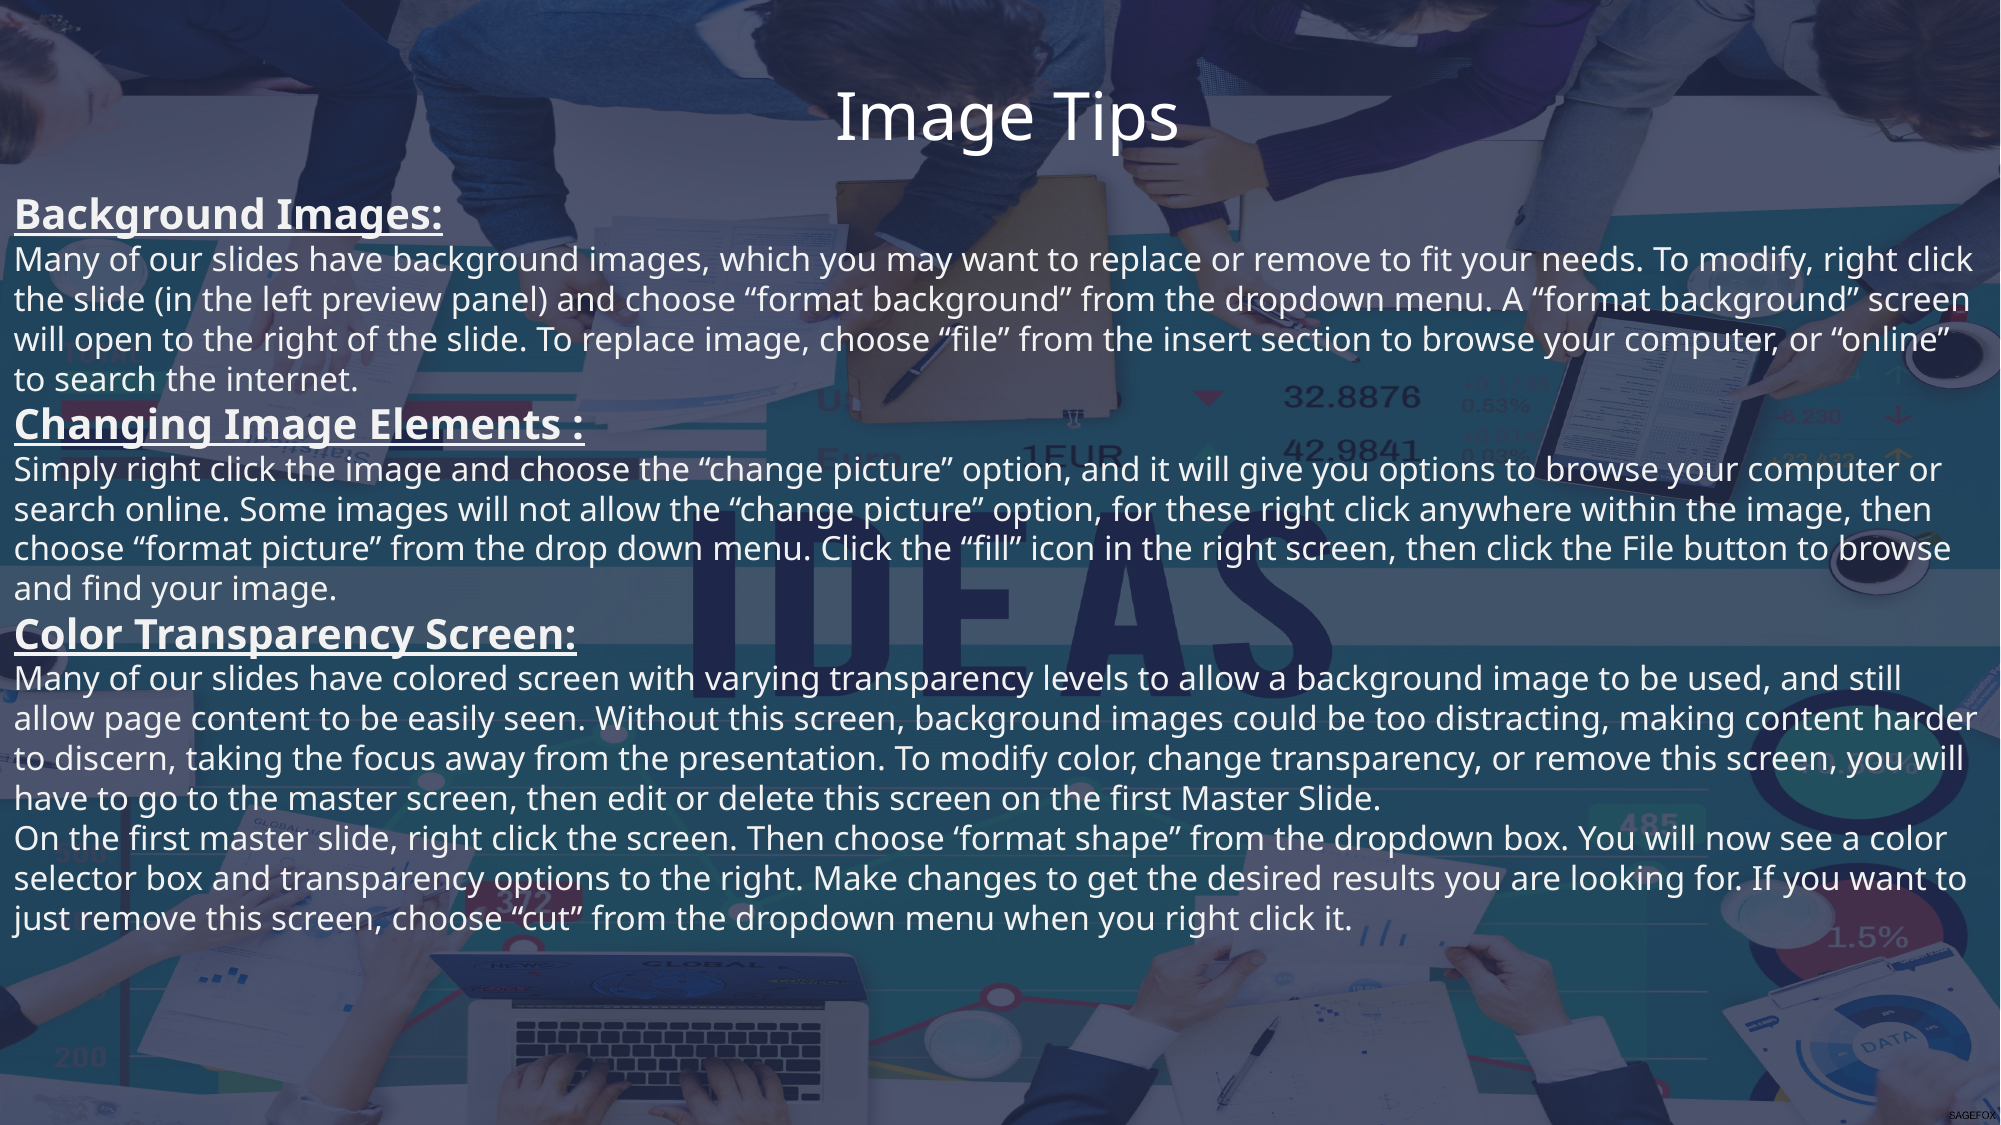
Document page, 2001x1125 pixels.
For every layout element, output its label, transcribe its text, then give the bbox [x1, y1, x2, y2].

title Image Tips [597, 59, 1420, 177]
text_box Background Images: Many of our slides have background images, which you may want to replace or remove to fit your needs. To modify, right click the slide (in the left preview panel) and choose “format background” from the dropdown menu. A “format background” screen will open to the right of the slide. To replace image, choose “file” from the insert section to browse your computer, or “online” to search the internet. Changing Image Elements : Simply right click the image and choose the “change picture” option, and it will give you options to browse your computer or search online. Some images will not allow the “change picture” option, for these right click anywhere within the image, then choose “format picture” from the drop down menu. Click the “fill” icon in the right screen, then click the File button to browse and find your image. Color Transparency Screen: Many of our slides have colored screen with varying transparency levels to allow a background image to be used, and still allow page content to be easily seen. Without this screen, background images could be too distracting, making content harder to discern, taking the focus away from the presentation. To modify color, change transparency, or remove this screen, you will have to go to the master screen, then edit or delete this screen on the first Master Slide. On the first master slide, right click the screen. Then choose ‘format shape” from the dropdown box. You will now see a color selector box and transparency options to the right. Make changes to get the desired results you are looking for. If you want to just remove this screen, choose “cut” from the dropdown menu when you right click it. [0, 0, 2000, 1125]
